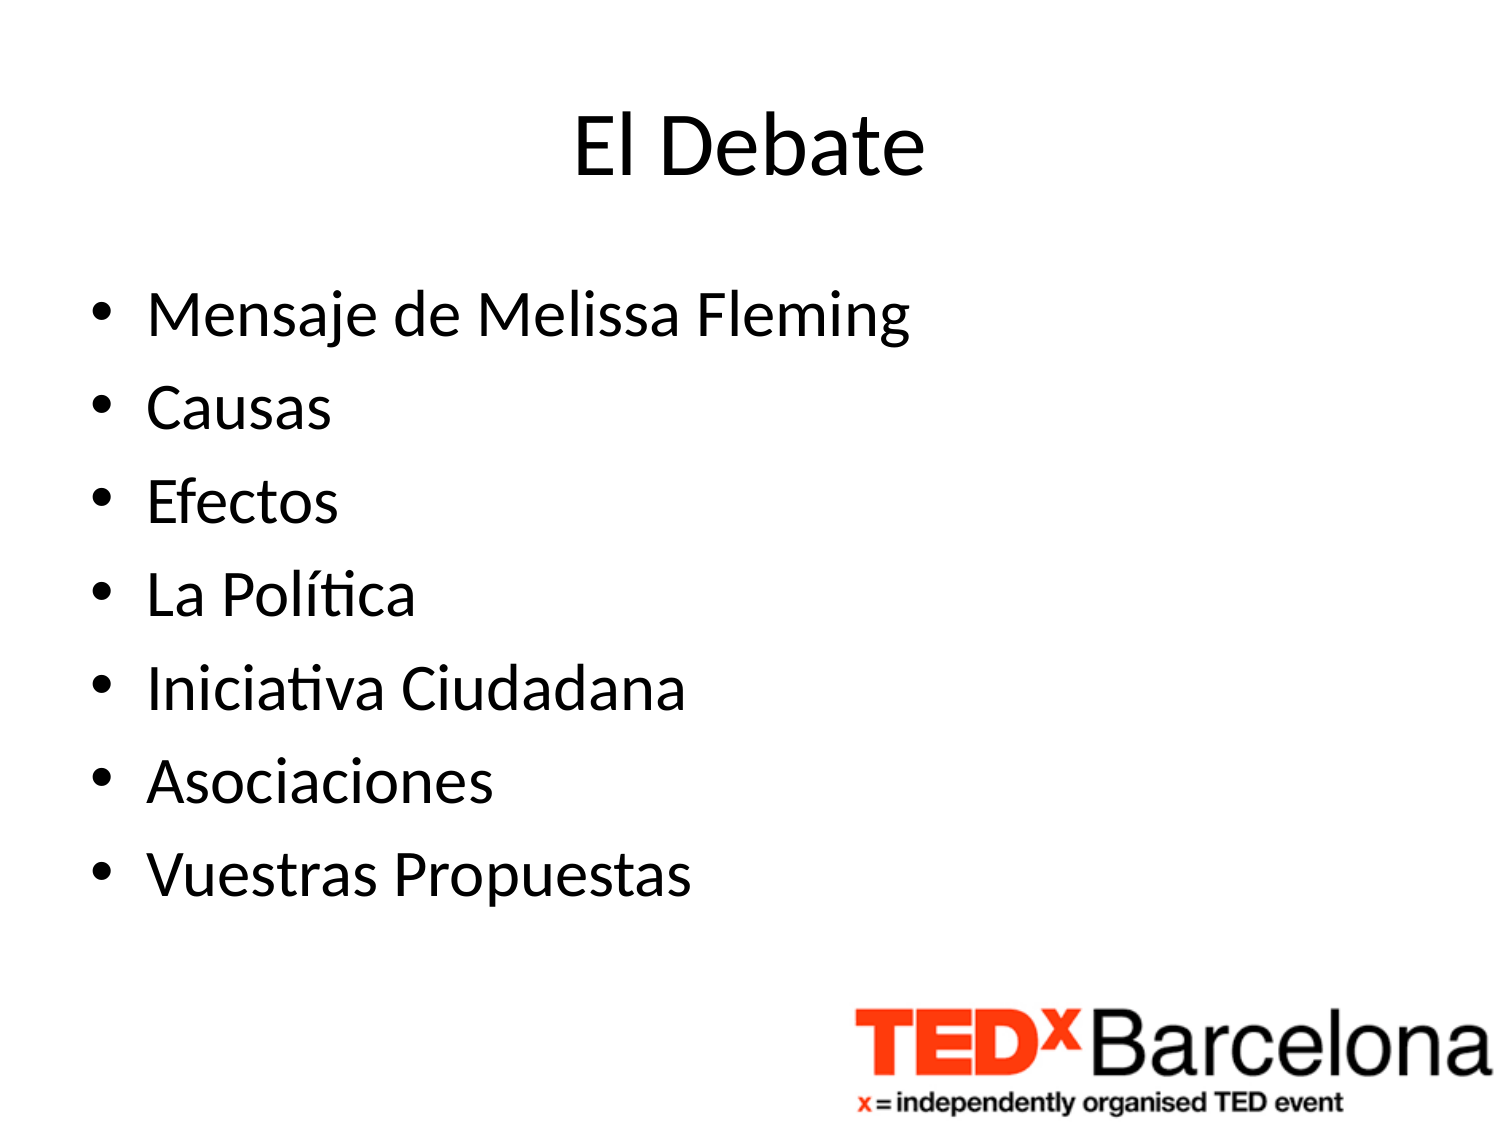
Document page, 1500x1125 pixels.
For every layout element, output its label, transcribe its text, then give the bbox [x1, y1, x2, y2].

title El Debate [75, 45, 1425, 233]
picture [847, 994, 1500, 1125]
list Mensaje de Melissa Fleming Causas Efectos La Política Iniciativa Ciudadana Asociaciones Vuestras Propuestas [75, 262, 1425, 1005]
